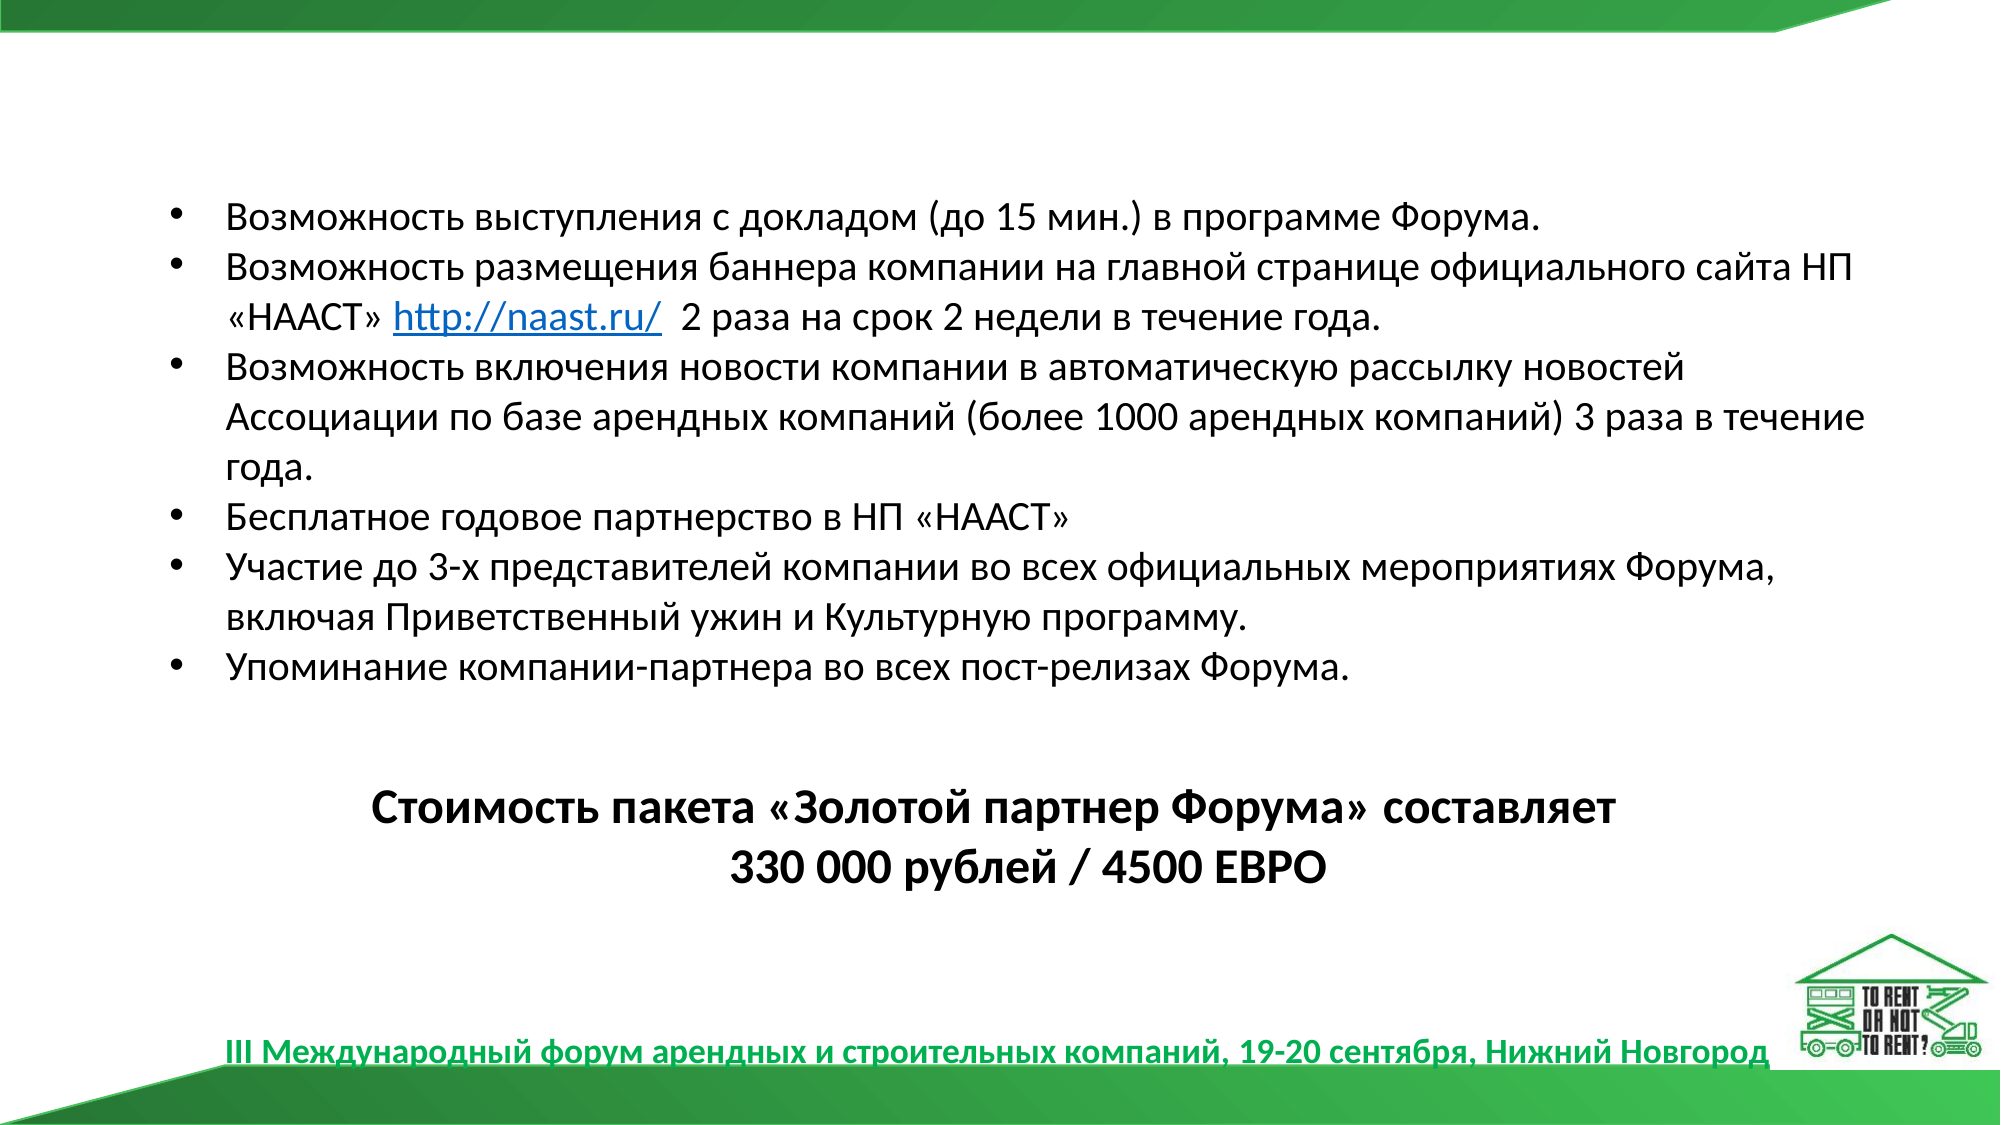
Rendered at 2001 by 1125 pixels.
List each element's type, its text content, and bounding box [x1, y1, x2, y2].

text_box [0, 1068, 2000, 1125]
text_box [0, 0, 1892, 33]
text_box Возможность выступления с докладом (до 15 мин.) в программе Форума. Возможность размещения баннера компании на главной странице официального сайта НП «НААСТ» http://naast.ru/ 2 раза на срок 2 недели в течение года. Возможность включения новости компании в автоматическую рассылку новостей Ассоциации по базе арендных компаний (более 1000 арендных компаний) 3 раза в течение года. Бесплатное годовое партнерство в НП «НААСТ» Участие до 3-х представителей компании во всех официальных мероприятиях Форума, включая Приветственный ужин и Культурную программу. Упоминание компании-партнера во всех пост-релизах Форума. [154, 181, 1893, 742]
picture [1770, 926, 2000, 1070]
text_box III Международный форум арендных и строительных компаний, 19-20 сентября, Нижний Новгород [209, 1020, 1891, 1078]
text_box Стоимость пакета «Золотой партнер Форума» составляет 330 000 рублей / 4500 ЕВРО [180, 765, 1820, 946]
